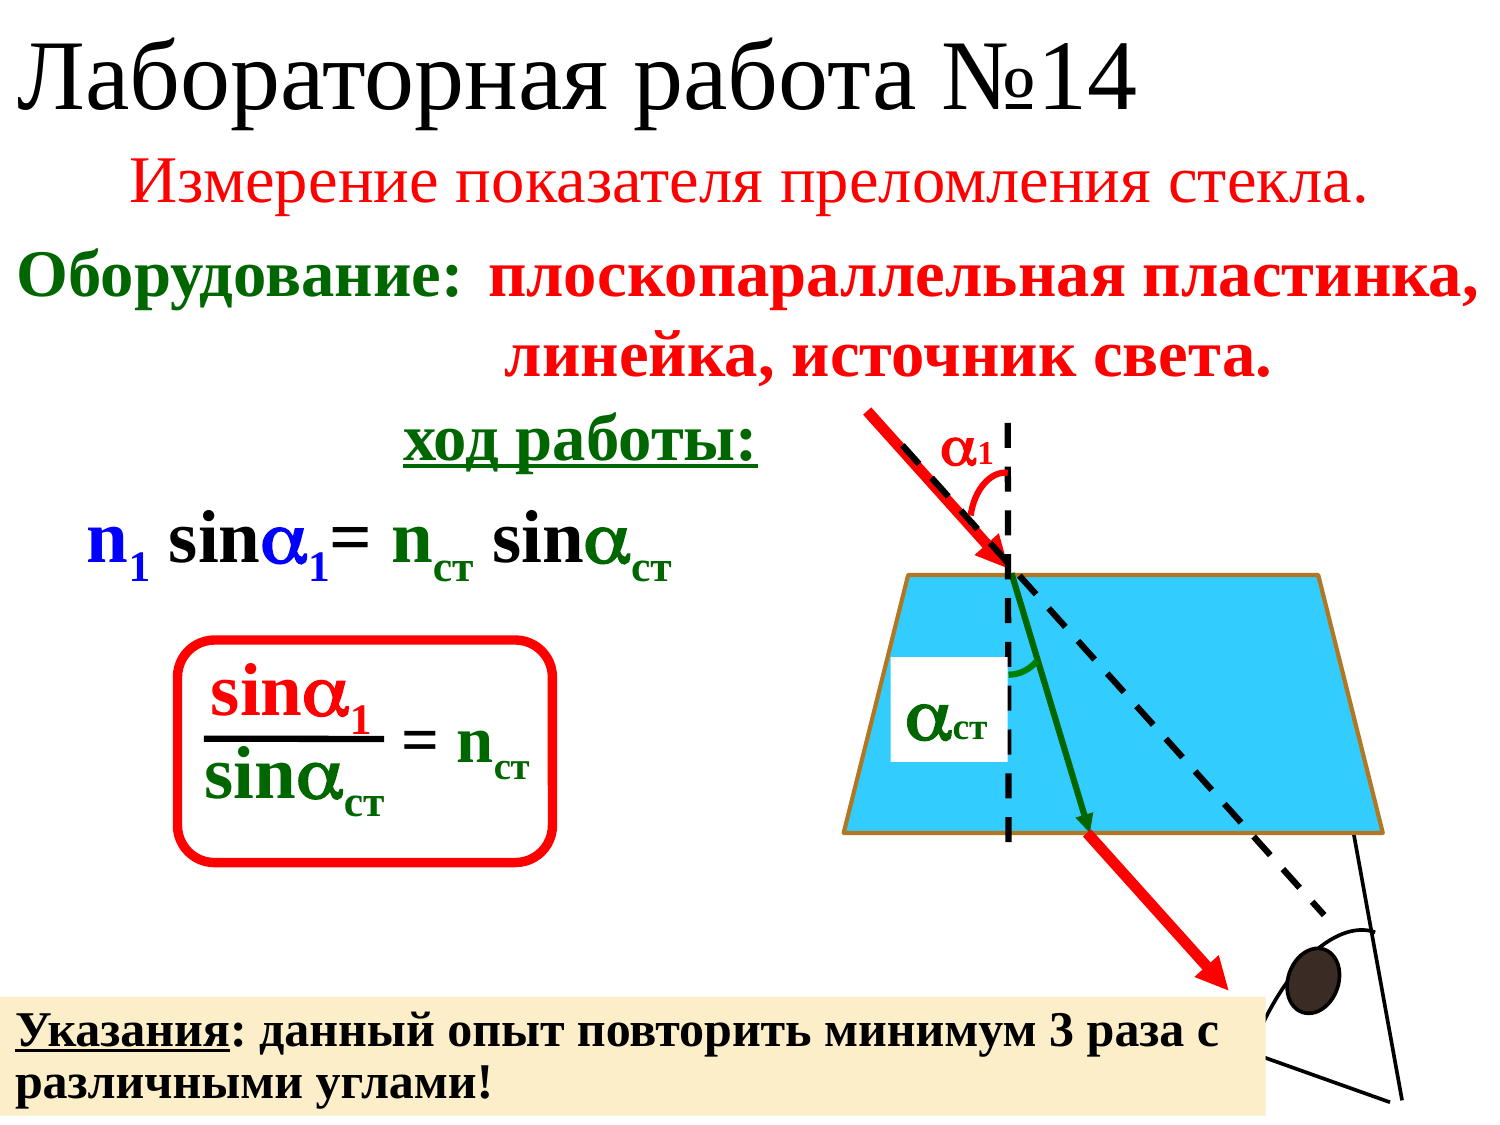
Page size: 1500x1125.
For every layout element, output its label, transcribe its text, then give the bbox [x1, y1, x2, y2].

text_box [189, 856, 540, 865]
text_box 1 [925, 399, 1020, 485]
text_box Измерение показателя преломления стекла. [0, 128, 1500, 224]
text_box Указания: данный опыт повторить минимум 3 раза с различными углами! [0, 996, 1266, 1116]
text_box плоскопараллельная пластинка, линейка, источник света. [473, 222, 1496, 398]
text_box [933, 485, 1009, 569]
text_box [152, 632, 581, 838]
text_box Лабораторная работа №14 [2, 1, 1175, 128]
text_box ст [890, 657, 1008, 762]
text_box [1008, 635, 1037, 675]
text_box n1 sin1= nст sinст [72, 480, 687, 598]
text_box [970, 472, 1008, 520]
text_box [1244, 834, 1448, 1080]
text_box [1011, 573, 1093, 833]
text_box ход работы: [388, 386, 774, 482]
text_box [841, 572, 1385, 836]
text_box [1086, 832, 1229, 991]
text_box Оборудование: [1, 222, 473, 318]
